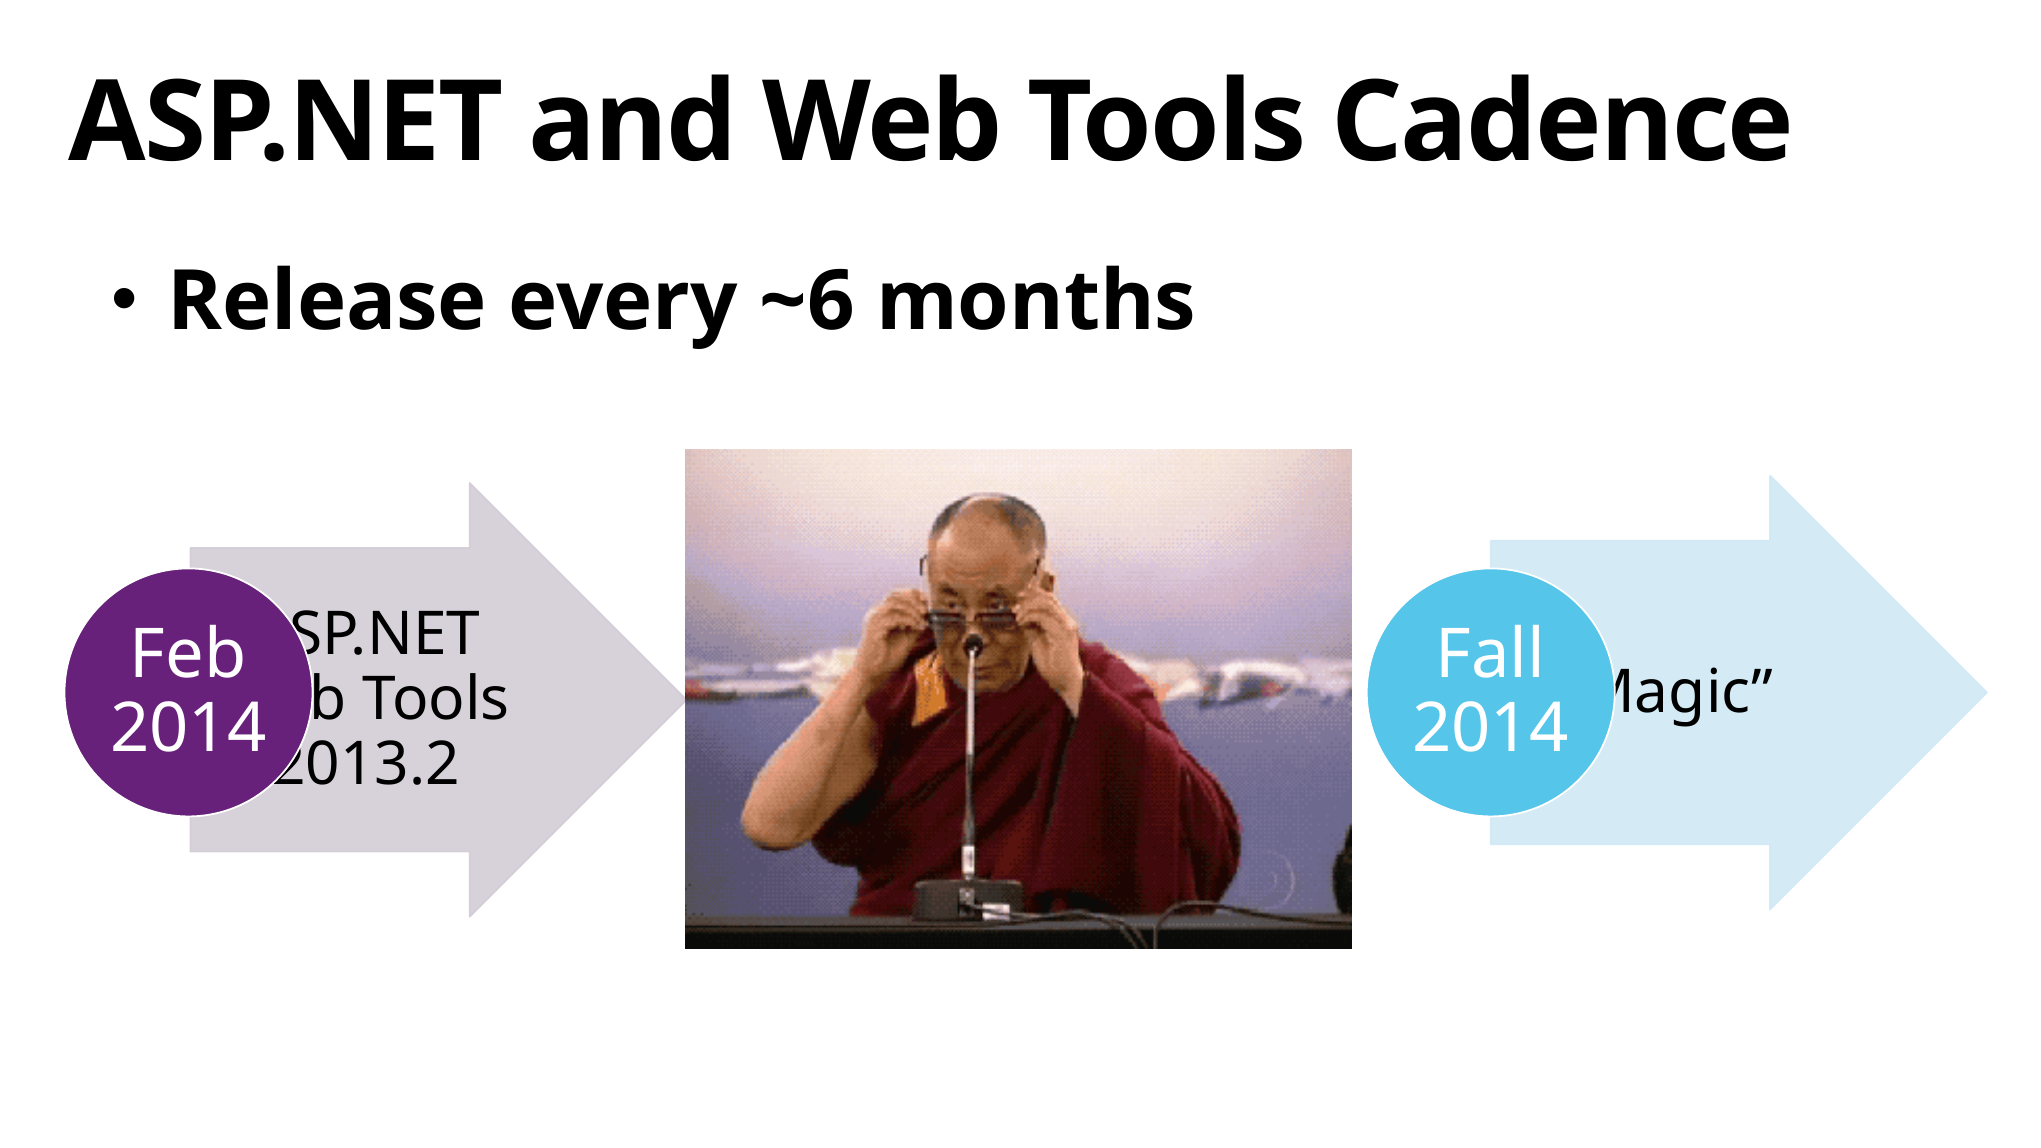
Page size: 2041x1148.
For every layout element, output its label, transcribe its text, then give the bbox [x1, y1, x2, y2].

title ASP.NET and Web Tools Cadence [45, 48, 1996, 199]
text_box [63, 336, 1989, 1049]
list Release every ~6 months [87, 242, 1953, 335]
picture [685, 448, 1352, 949]
